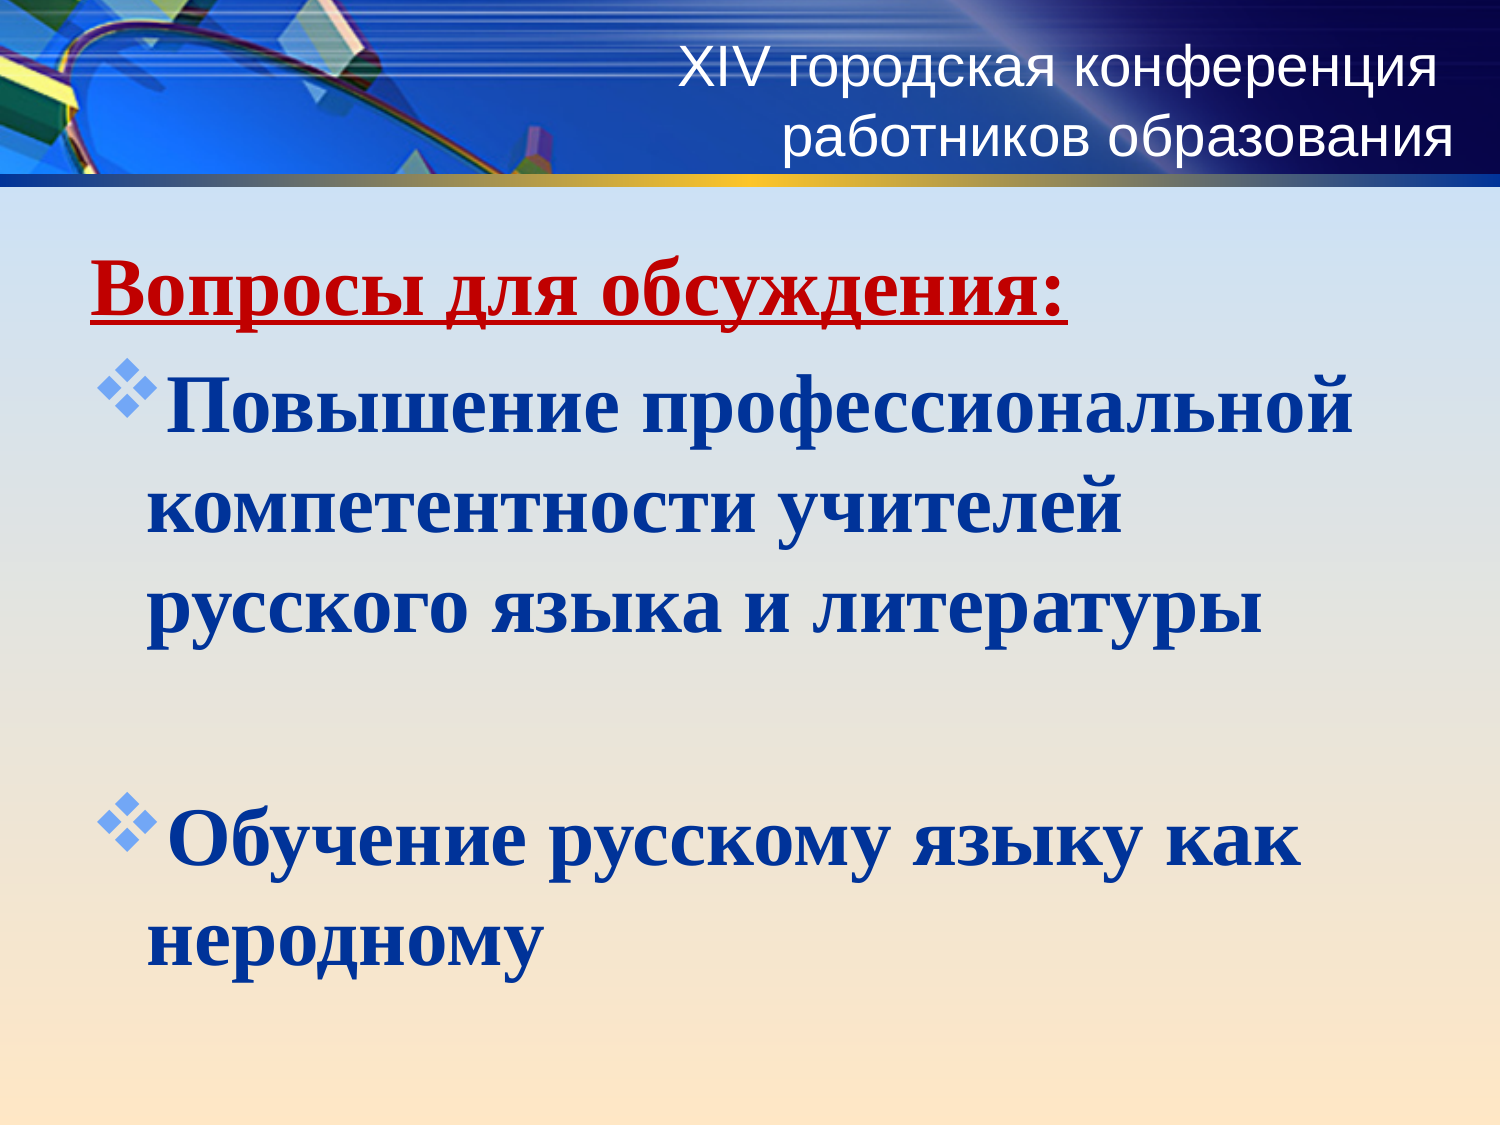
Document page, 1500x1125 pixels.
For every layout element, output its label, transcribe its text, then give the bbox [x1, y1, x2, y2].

title XIV городская конференция работников образования [162, 52, 1471, 145]
list Вопросы для обсуждения: Повышение профессиональной компетентности учителей русского языка и литературы Обучение русскому языку как неродному [75, 224, 1425, 1086]
picture [0, 0, 1500, 175]
